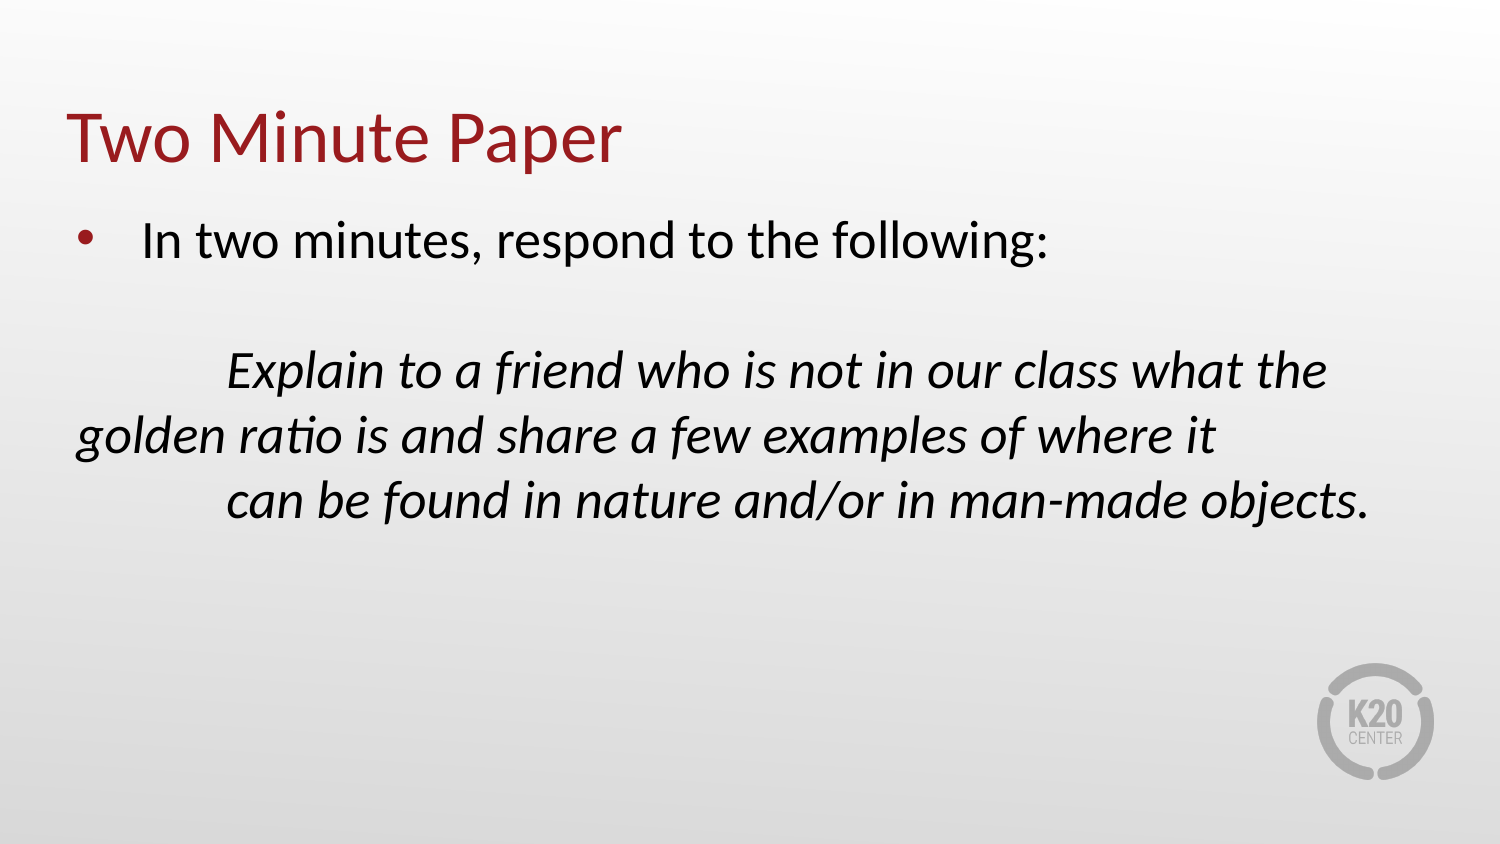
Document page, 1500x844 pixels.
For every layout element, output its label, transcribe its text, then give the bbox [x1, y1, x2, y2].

title Two Minute Paper [51, 72, 1449, 167]
list In two minutes, respond to the following: Explain to a friend who is not in our class what the golden ratio is and share a few examples of where it can be found in nature and/or in man-made objects. [51, 189, 1449, 750]
picture [1300, 646, 1451, 797]
